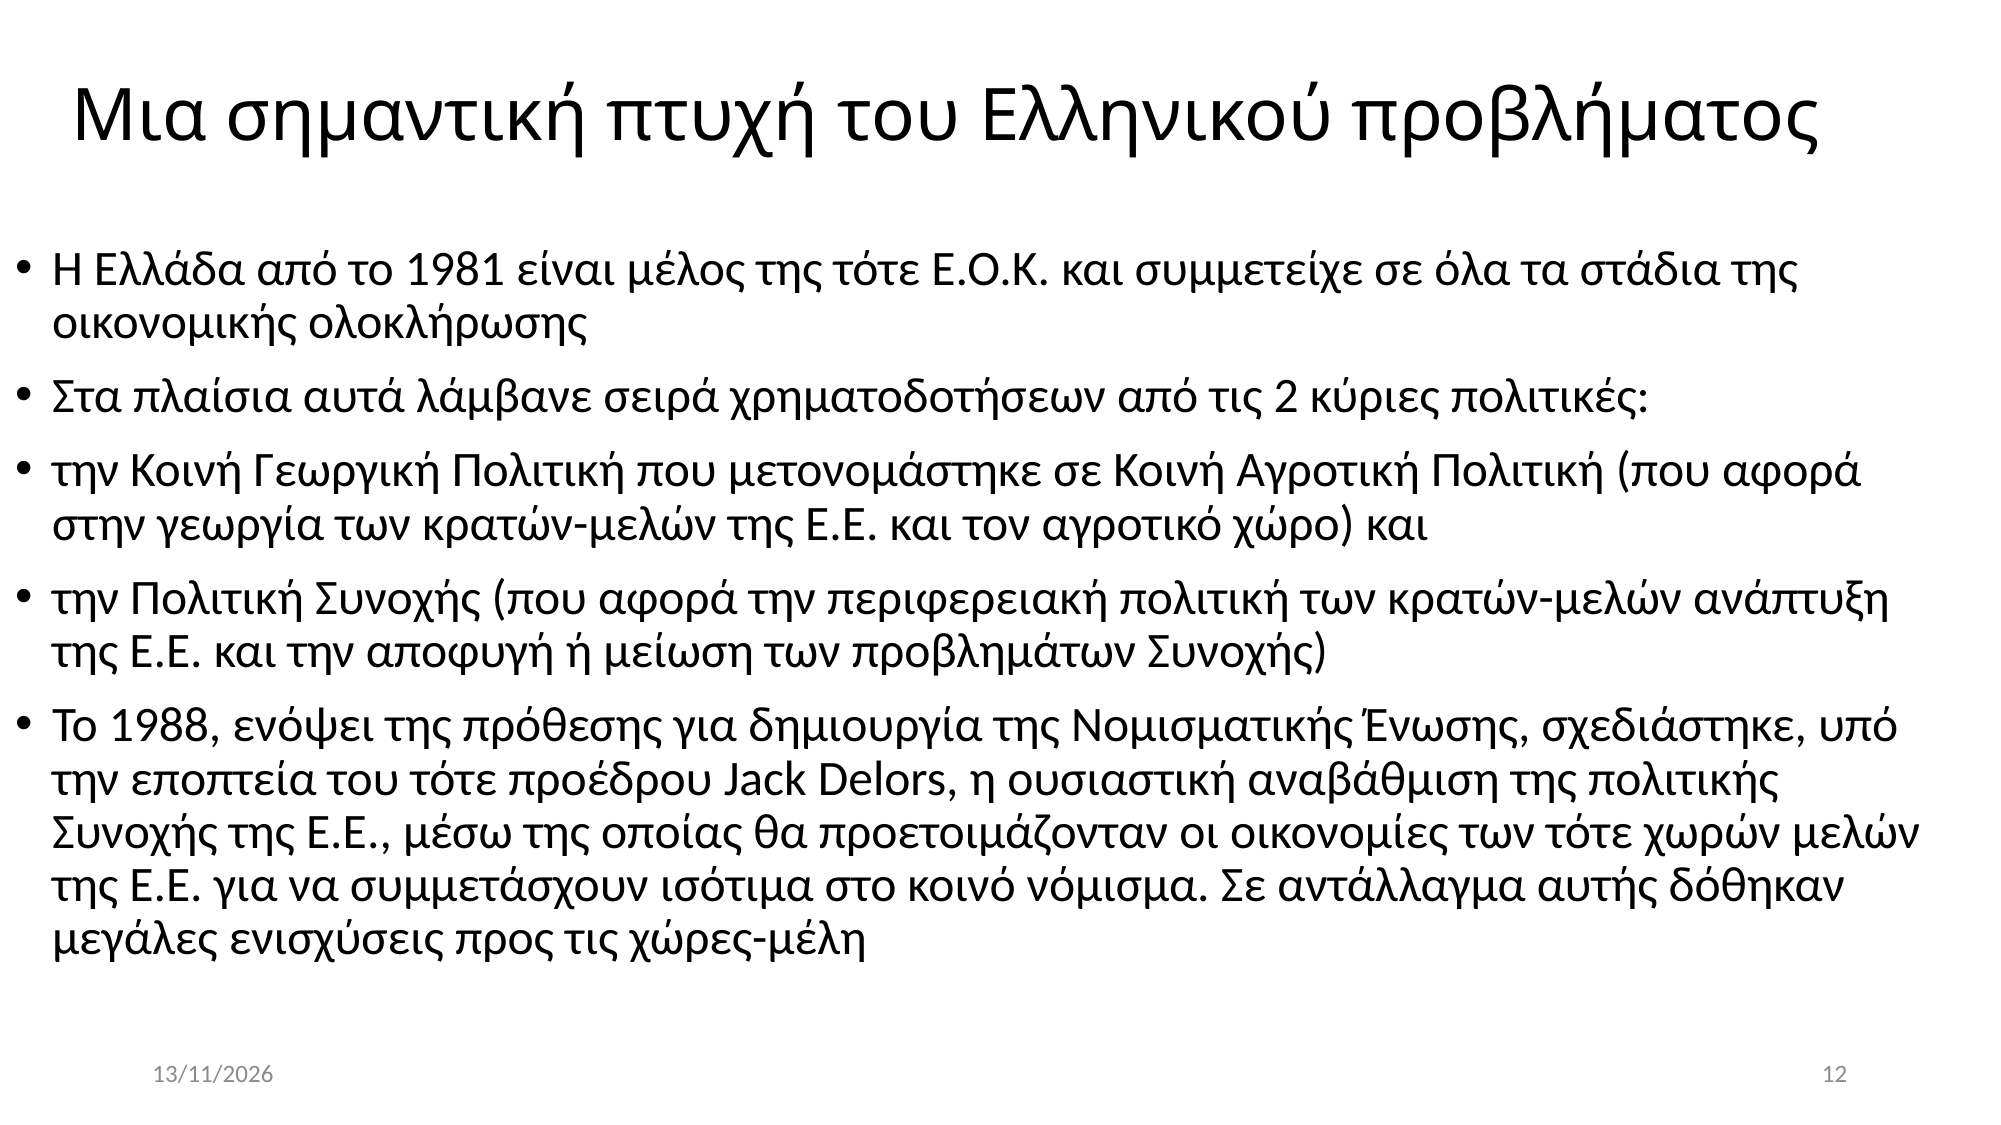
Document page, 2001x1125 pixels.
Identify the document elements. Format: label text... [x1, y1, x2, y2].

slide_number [137, 1042, 588, 1103]
slide_number 12 [1412, 1042, 1863, 1103]
title Μια σημαντική πτυχή του Ελληνικού προβλήματος [56, 47, 1953, 187]
list Η Ελλάδα από το 1981 είναι μέλος της τότε Ε.Ο.Κ. και συμμετείχε σε όλα τα στάδια της οικονομικής ολοκλήρωσης Στα πλαίσια αυτά λάμβανε σειρά χρηματοδοτήσεων από τις 2 κύριες πολιτικές: την Κοινή Γεωργική Πολιτική που μετονομάστηκε σε Κοινή Αγροτική Πολιτική (που αφορά στην γεωργία των κρατών-μελών της Ε.Ε. και τον αγροτικό χώρο) και την Πολιτική Συνοχής (που αφορά την περιφερειακή πολιτική των κρατών-μελών ανάπτυξη της Ε.Ε. και την αποφυγή ή μείωση των προβλημάτων Συνοχής) Το 1988, ενόψει της πρόθεσης για δημιουργία της Νομισματικής Ένωσης, σχεδιάστηκε, υπό την εποπτεία του τότε προέδρου Jack Delors, η ουσιαστική αναβάθμιση της πολιτικής Συνοχής της Ε.Ε., μέσω της οποίας θα προετοιμάζονταν οι οικονομίες των τότε χωρών μελών της Ε.Ε. για να συμμετάσχουν ισότιμα στο κοινό νόμισμα. Σε αντάλλαγμα αυτής δόθηκαν μεγάλες ενισχύσεις προς τις χώρες-μέλη [0, 235, 1953, 979]
